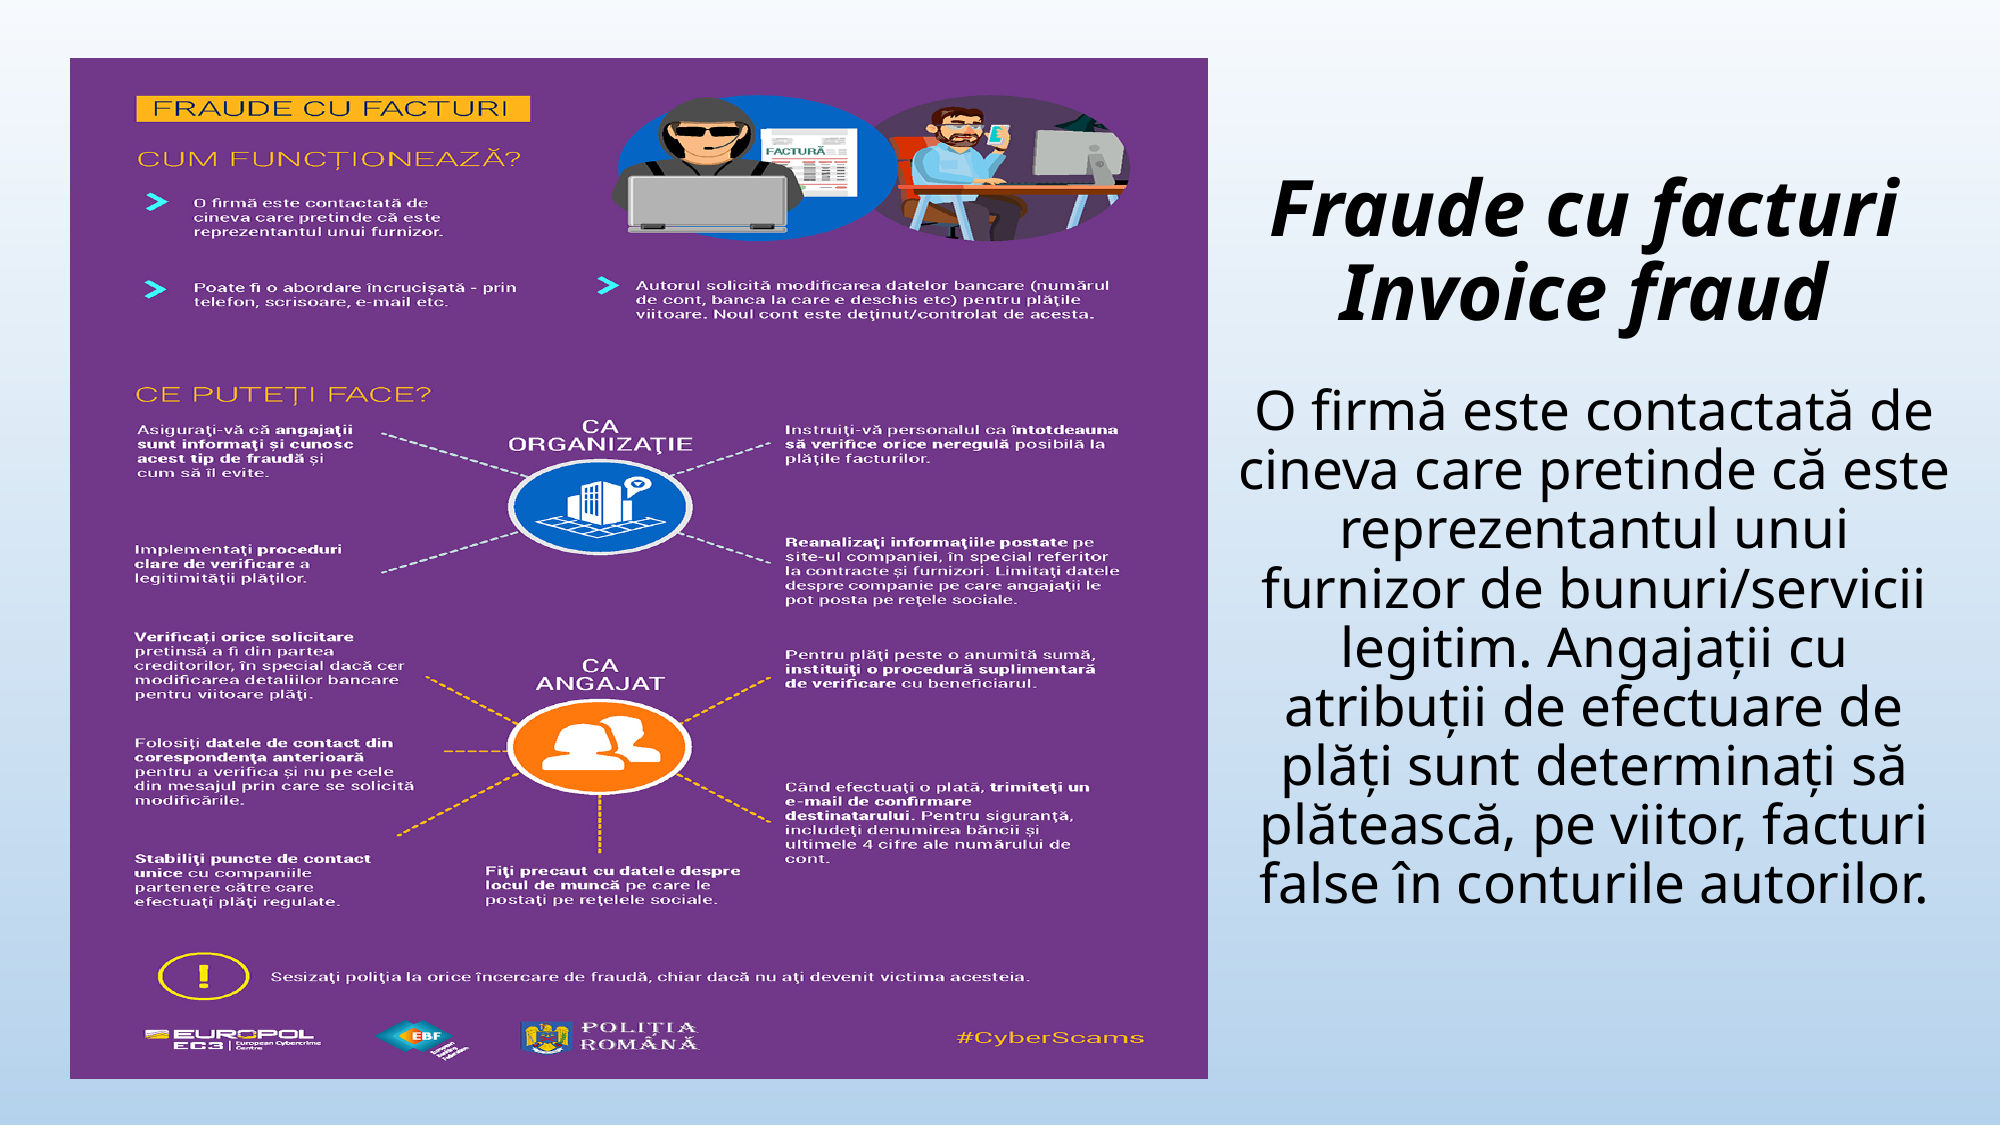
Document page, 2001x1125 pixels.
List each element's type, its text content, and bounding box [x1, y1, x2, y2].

title Fraude cu facturi Invoice fraud O firmă este contactată de cineva care pretinde că este reprezentantul unui furnizor de bunuri/servicii legitim. Angajații cu atribuții de efectuare de plăți sunt determinați să plătească, pe viitor, facturi false în conturile autorilor. [1222, 153, 1967, 1026]
picture [70, 58, 1208, 1079]
